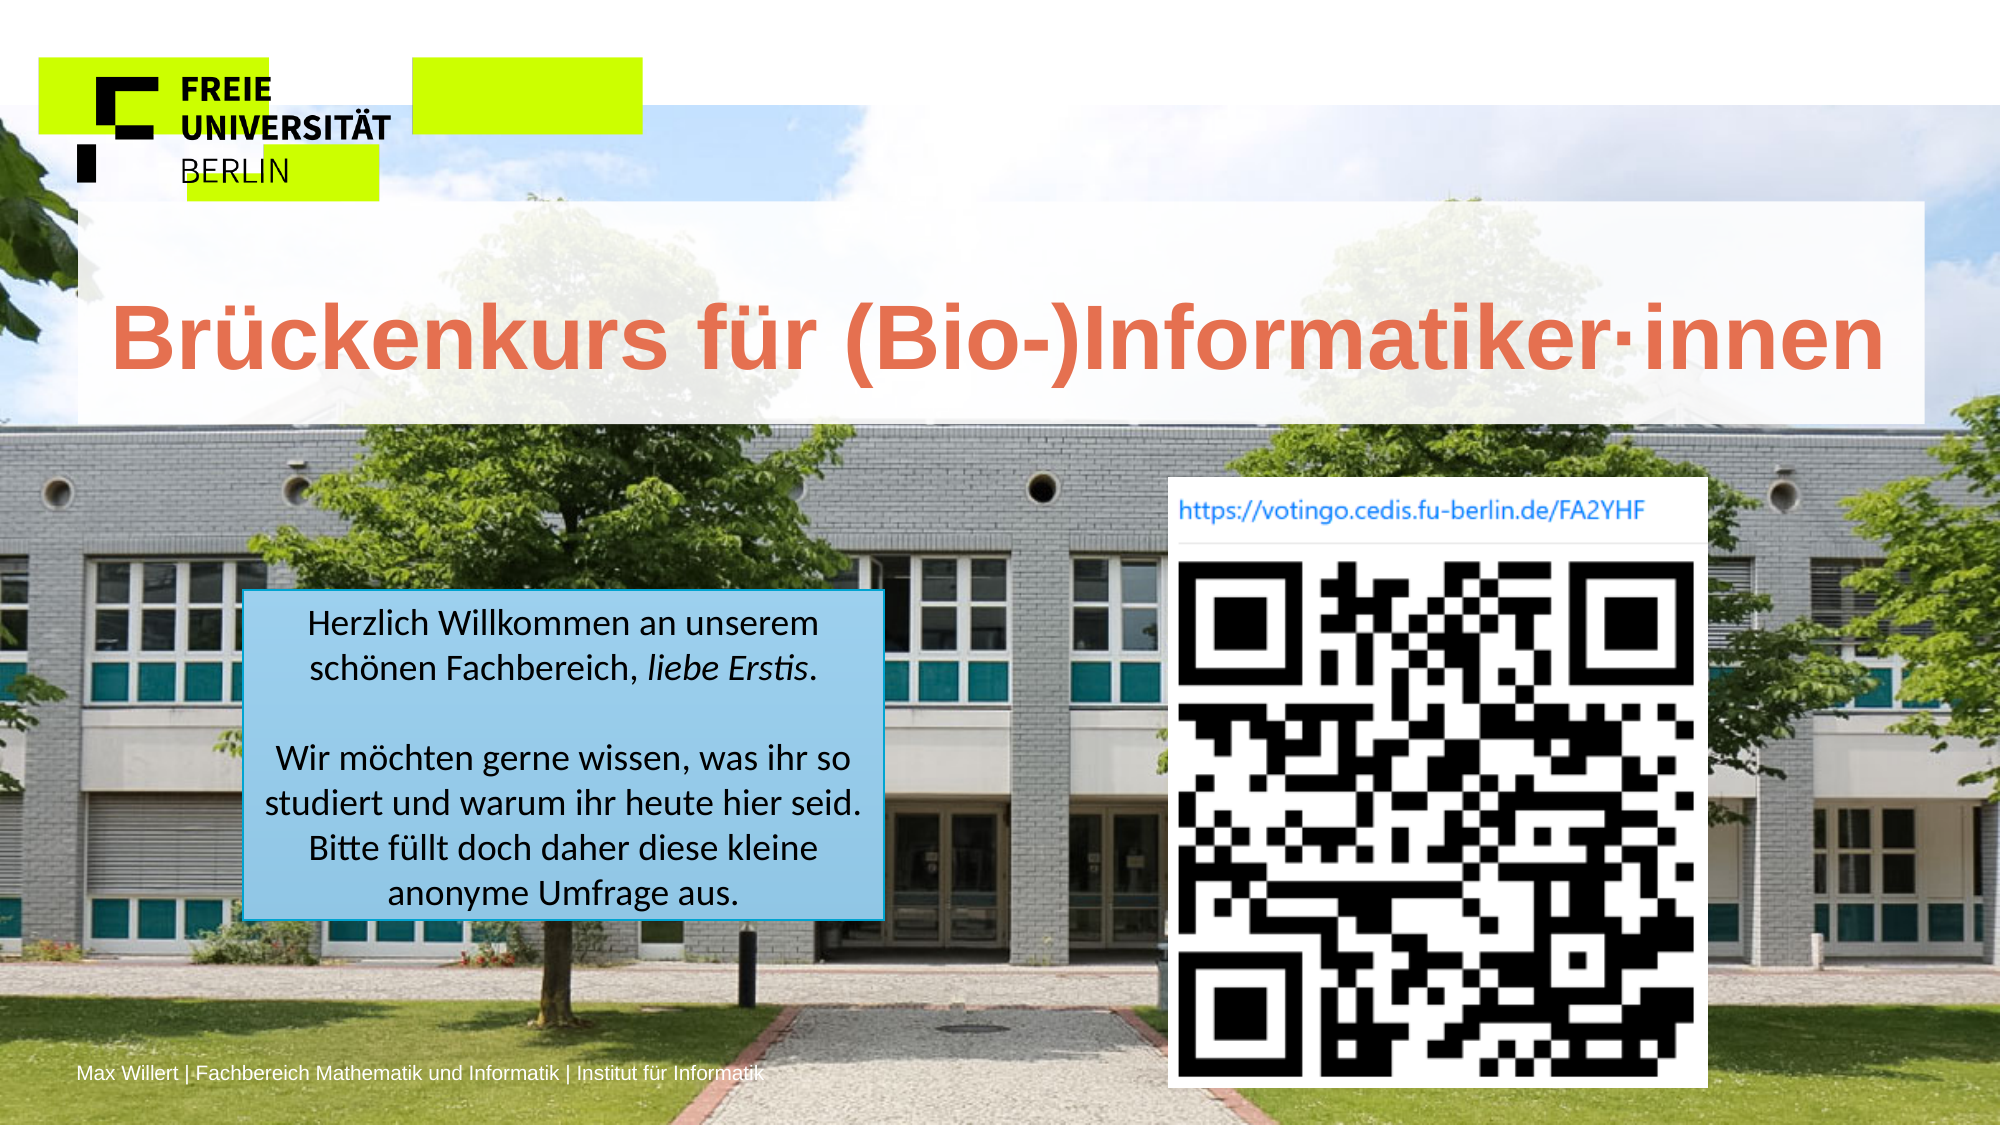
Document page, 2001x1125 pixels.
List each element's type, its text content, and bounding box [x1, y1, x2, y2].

picture [0, 57, 2000, 1125]
title Brückenkurs für (Bio-)Informatiker·innen [76, 307, 1924, 658]
text_box Herzlich Willkommen an unserem schönen Fachbereich, liebe Erstis. Wir möchten gerne wissen, was ihr so studiert und warum ihr heute hier seid. Bitte füllt doch daher diese kleine anonyme Umfrage aus. [242, 589, 885, 921]
text_box [78, 201, 1925, 425]
footer Max Willert | Fachbereich Mathematik und Informatik | Institut für Informatik [76, 1048, 1692, 1096]
